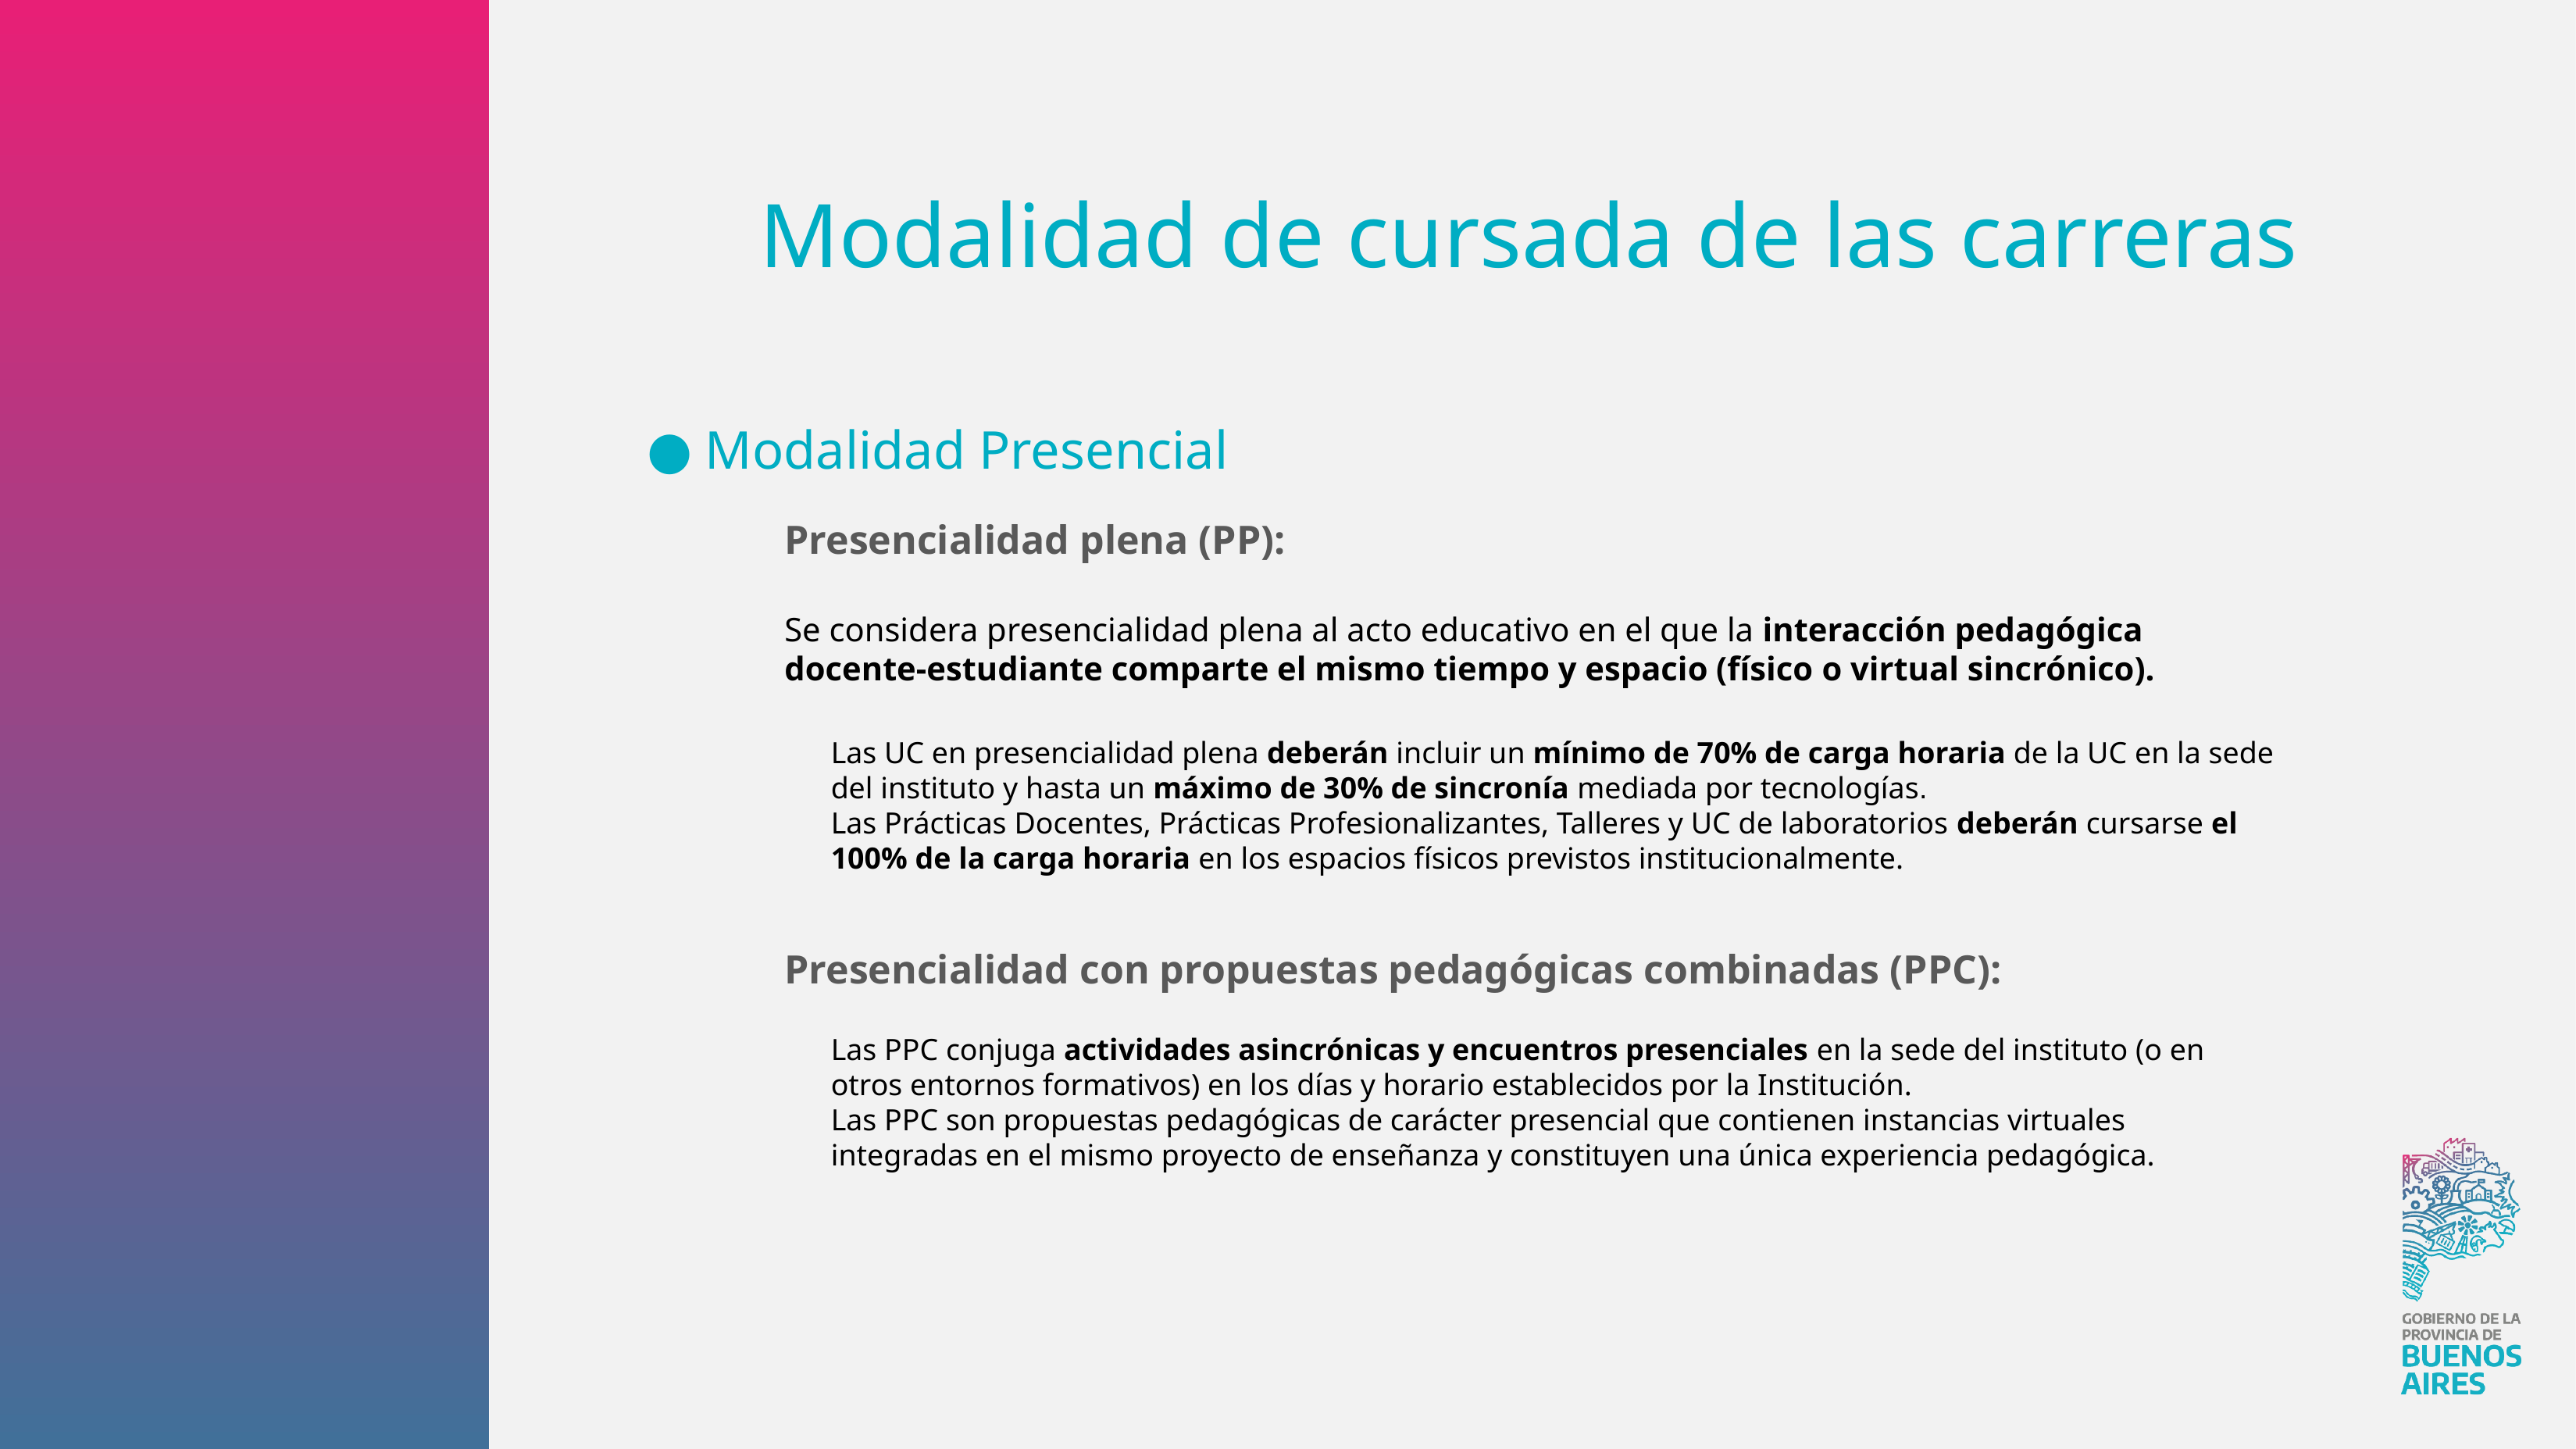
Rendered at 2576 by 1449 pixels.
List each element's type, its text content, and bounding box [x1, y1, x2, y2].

text_box [490, 0, 2576, 1449]
text_box Modalidad Presencial Presencialidad plena (PP): Se considera presencialidad plena al acto educativo en el que la interacción pedagógica docente-estudiante comparte el mismo tiempo y espacio (físico o virtual sincrónico). Las UC en presencialidad plena deberán incluir un mínimo de 70% de carga horaria de la UC en la sede del instituto y hasta un máximo de 30% de sincronía mediada por tecnologías. Las Prácticas Docentes, Prácticas Profesionalizantes, Talleres y UC de laboratorios deberán cursarse el 100% de la carga horaria en los espacios físicos previstos institucionalmente. Presencialidad con propuestas pedagógicas combinadas (PPC): Las PPC conjuga actividades asincrónicas y encuentros presenciales en la sede del instituto (o en otros entornos formativos) en los días y horario establecidos por la Institución. Las PPC son propuestas pedagógicas de carácter presencial que contienen instancias virtuales integradas en el mismo proyecto de enseñanza y constituyen una única experiencia pedagógica. [634, 405, 2288, 1366]
text_box Modalidad de cursada de las carreras [634, 152, 2365, 297]
picture [2346, 1083, 2576, 1449]
text_box [0, 0, 490, 1449]
